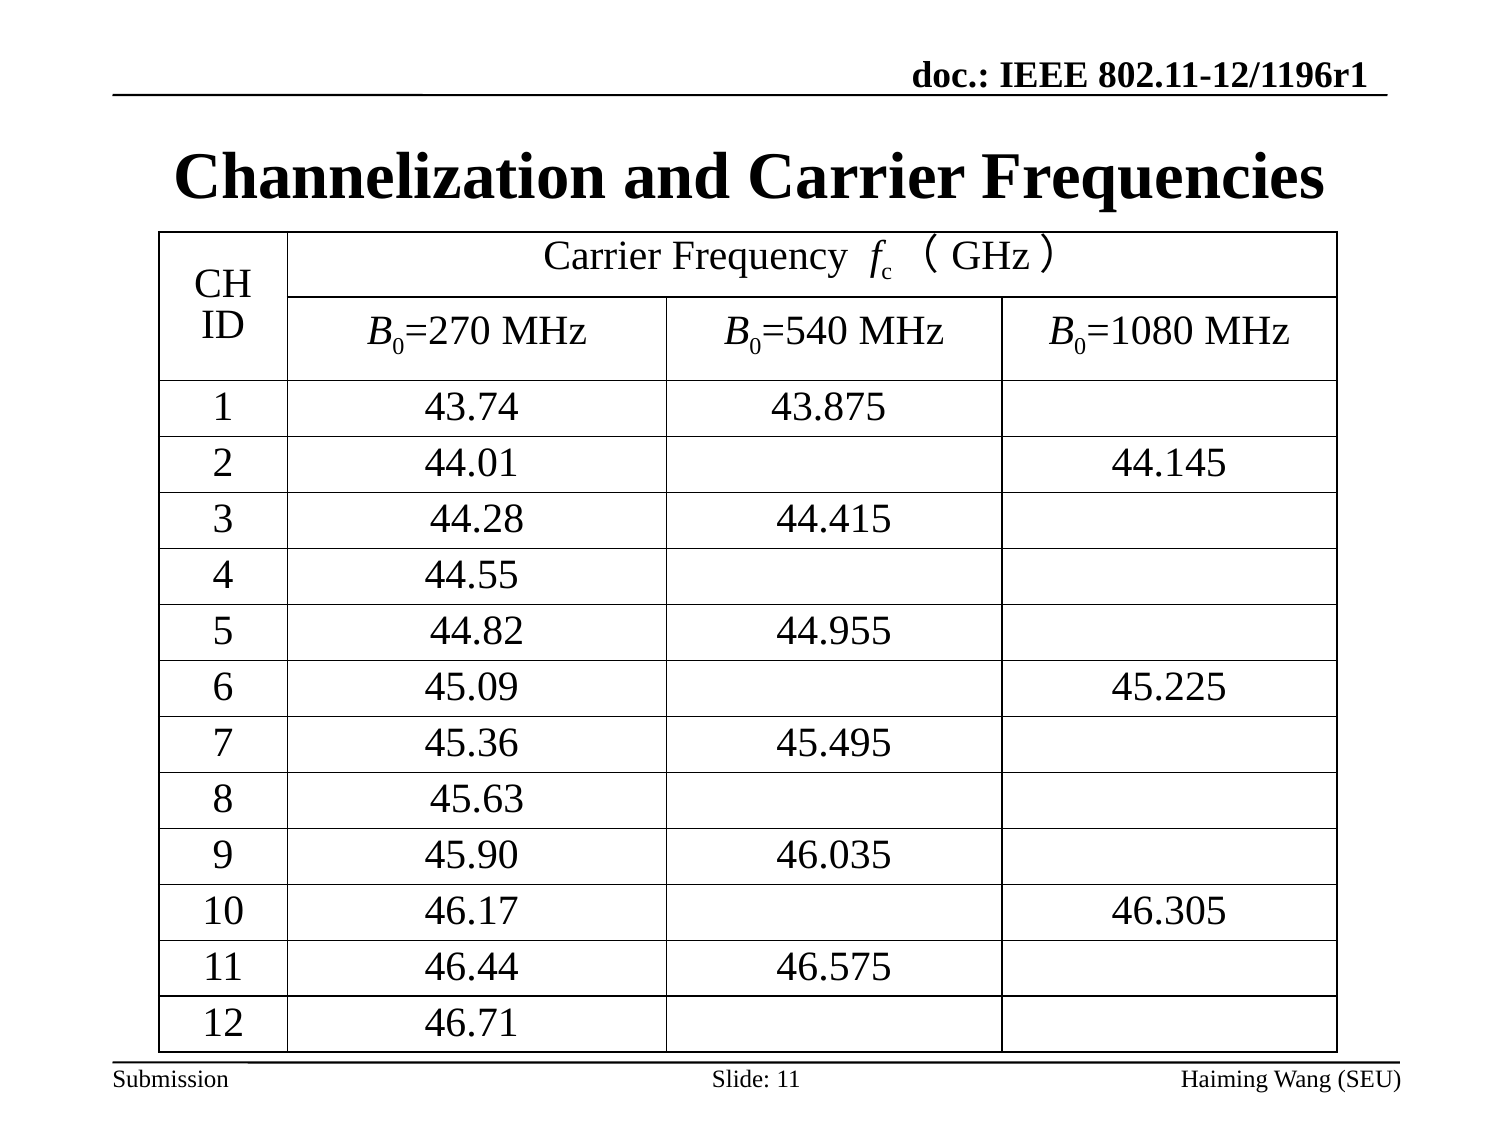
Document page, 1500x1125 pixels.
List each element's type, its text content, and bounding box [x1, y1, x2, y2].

table_cell [1003, 493, 1336, 548]
table_cell [667, 437, 1001, 492]
table_cell 46.44 [288, 941, 666, 995]
table_cell [667, 661, 1001, 716]
table_cell [667, 997, 1001, 1051]
table_cell 46.575 [667, 941, 1001, 995]
table_cell 45.90 [288, 829, 666, 884]
table_cell 4 [160, 549, 287, 604]
table_cell 12 [160, 997, 287, 1051]
table_cell [667, 773, 1001, 828]
table_cell 2 [160, 437, 287, 492]
table_cell 45.225 [1003, 661, 1336, 716]
table_cell 46.17 [288, 885, 666, 940]
table_cell [667, 549, 1001, 604]
table_cell 44.55 [288, 549, 666, 604]
table_cell [1003, 381, 1336, 436]
table_cell 44.955 [667, 605, 1001, 660]
table_cell 44.145 [1003, 437, 1336, 492]
table_cell 46.035 [667, 829, 1001, 884]
table_cell 44.415 [667, 493, 1001, 548]
table_cell B0=540 MHz [667, 298, 1001, 380]
table_cell B0=1080 MHz [1003, 298, 1336, 380]
table_cell 45.36 [288, 717, 666, 772]
table_cell 5 [160, 605, 287, 660]
table_cell 11 [160, 941, 287, 995]
table_cell [1003, 941, 1336, 995]
table_cell [1003, 717, 1336, 772]
footer Haiming Wang (SEU) [1177, 1062, 1402, 1093]
table_cell [1003, 829, 1336, 884]
table_cell 9 [160, 829, 287, 884]
table_cell [1003, 549, 1336, 604]
table_cell [1003, 773, 1336, 828]
table_header Carrier Frequency fc（GHz） [288, 233, 1336, 296]
table_cell 44.82 [288, 605, 666, 660]
table_cell 10 [160, 885, 287, 940]
table_cell 45.495 [667, 717, 1001, 772]
table_cell [1003, 605, 1336, 660]
table_cell B0=270 MHz [288, 298, 666, 380]
table_cell [667, 885, 1001, 940]
table_cell 7 [160, 717, 287, 772]
table_cell 8 [160, 773, 287, 828]
table_cell 44.01 [288, 437, 666, 492]
table_cell 3 [160, 493, 287, 548]
table_cell 46.71 [288, 997, 666, 1051]
table_cell 46.305 [1003, 885, 1336, 940]
table_cell 44.28 [288, 493, 666, 548]
table_cell 43.875 [667, 381, 1001, 436]
table_cell 45.09 [288, 661, 666, 716]
table_cell 45.63 [288, 773, 666, 828]
table_header CH ID [160, 233, 287, 380]
title Channelization and Carrier Frequencies [112, 112, 1388, 232]
table_cell [1003, 997, 1336, 1051]
table_cell 43.74 [288, 381, 666, 436]
table_cell 6 [160, 661, 287, 716]
slide_number Slide: 11 [708, 1062, 804, 1093]
table_cell 1 [160, 381, 287, 436]
